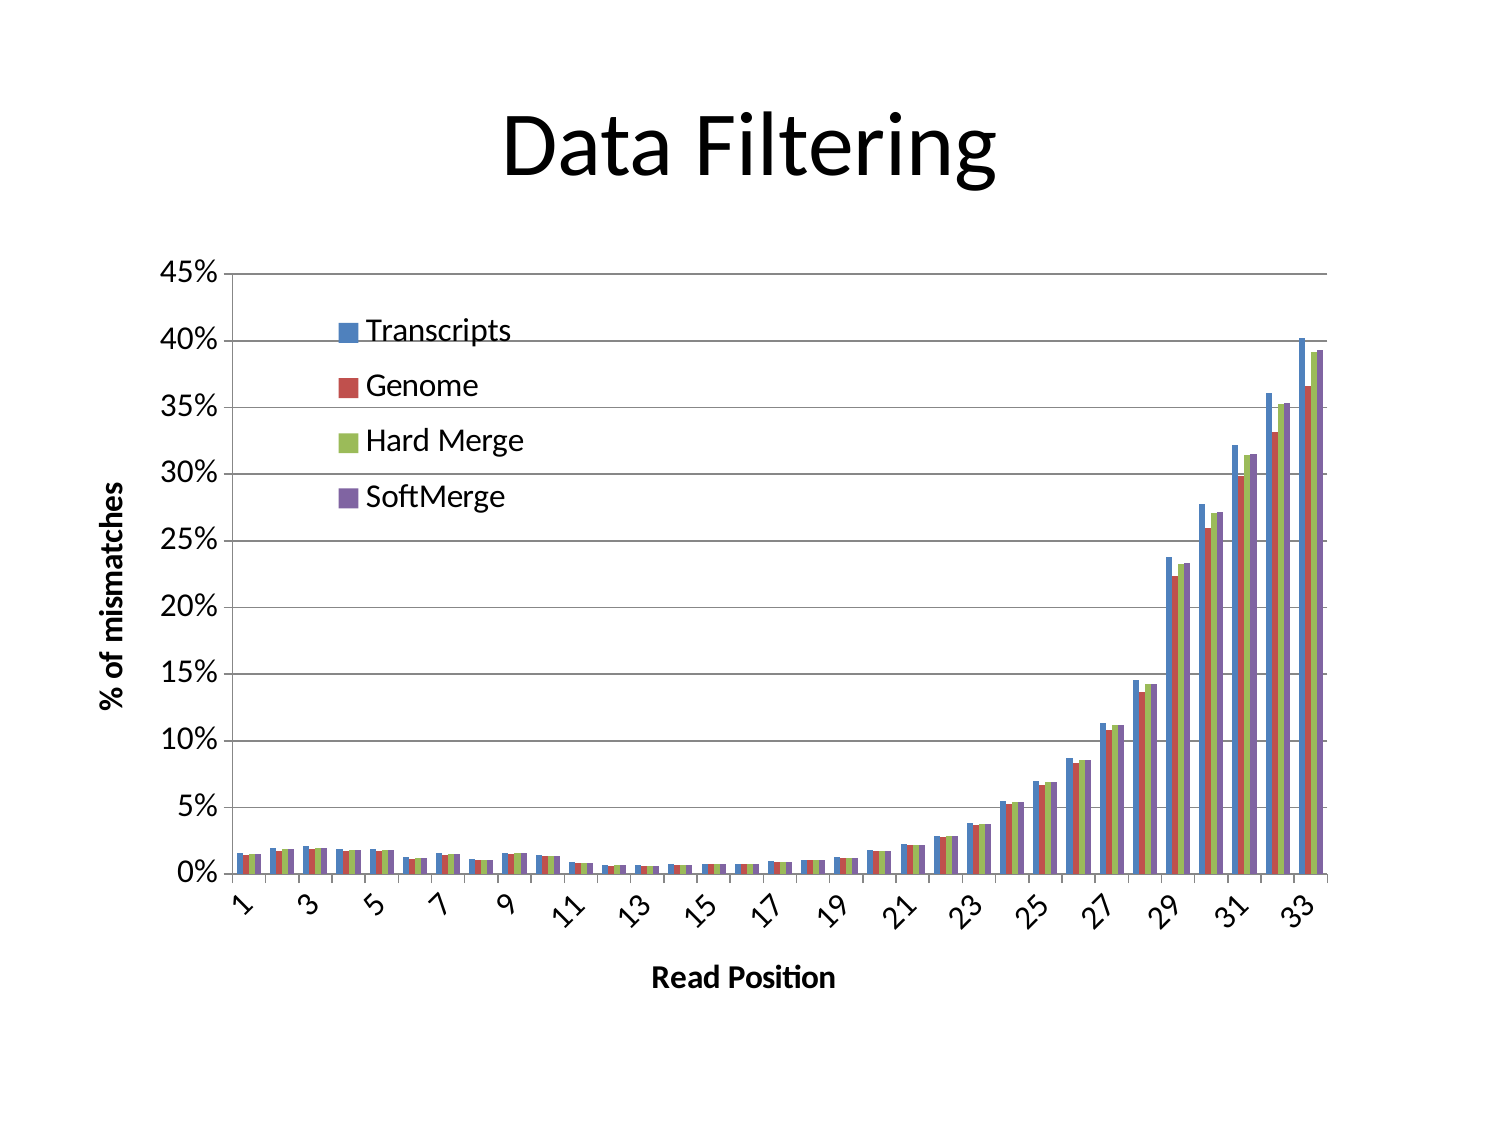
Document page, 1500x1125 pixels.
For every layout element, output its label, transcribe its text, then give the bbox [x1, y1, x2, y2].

chart [87, 212, 1388, 1063]
title Data Filtering [74, 44, 1426, 233]
